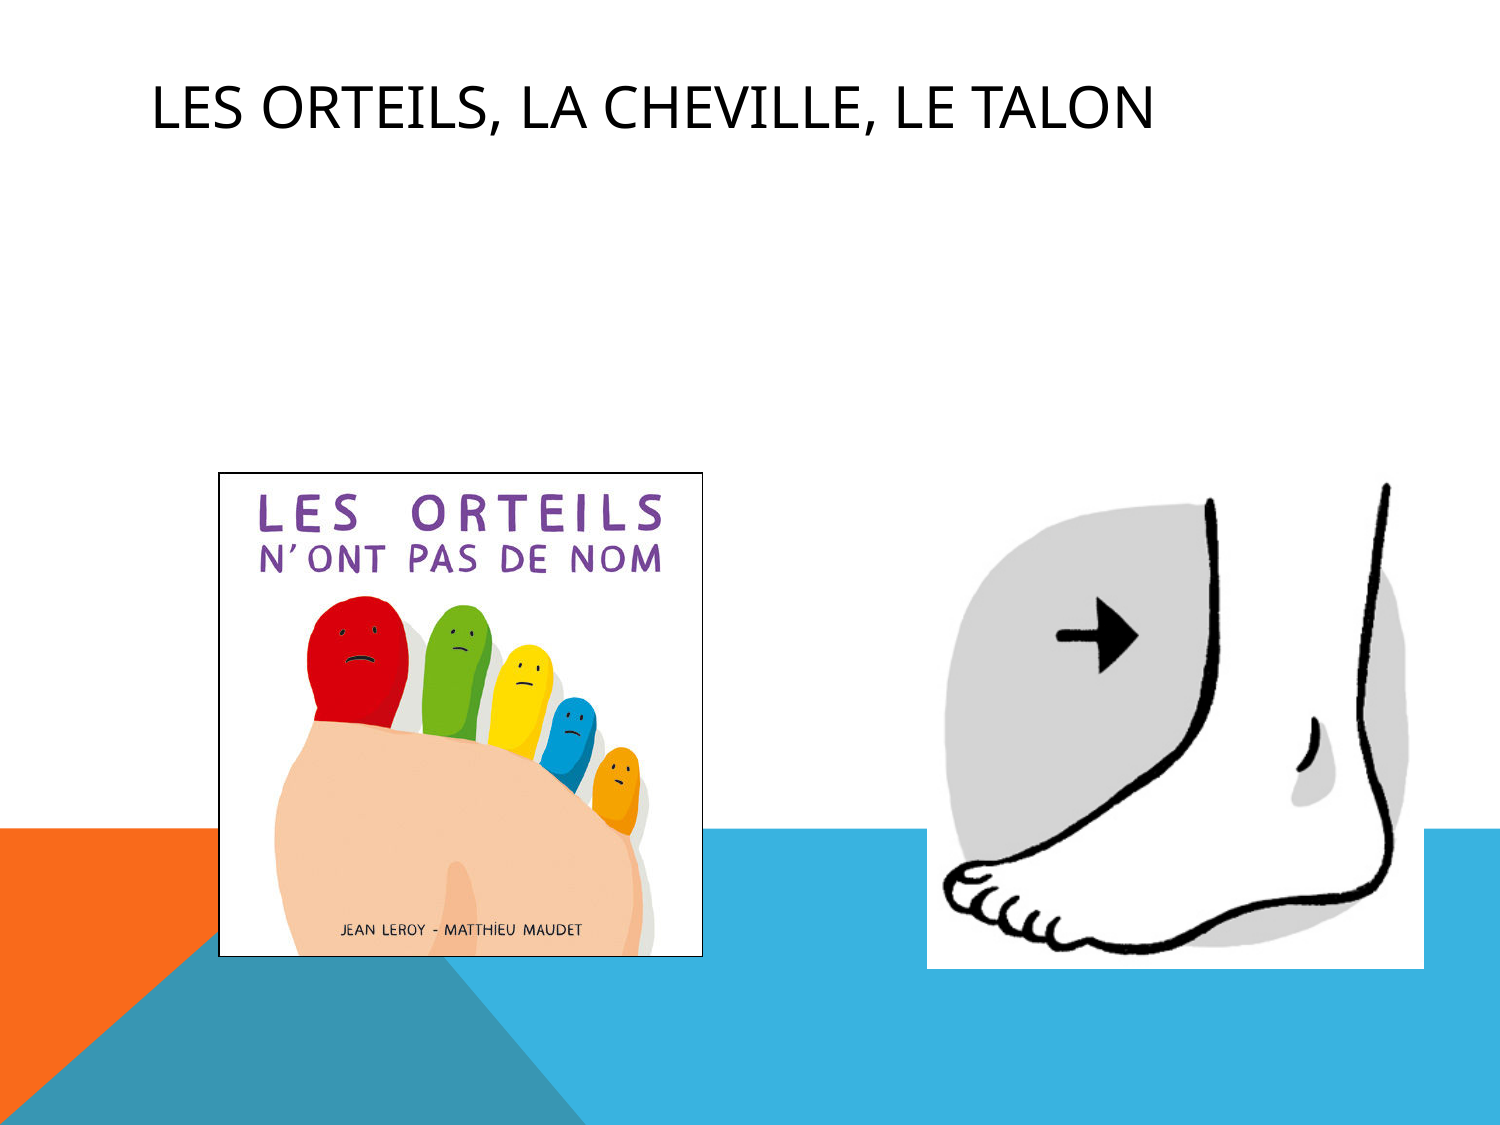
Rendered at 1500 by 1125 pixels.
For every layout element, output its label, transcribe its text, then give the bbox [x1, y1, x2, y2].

picture [218, 472, 703, 958]
title Les orteils, la cheville, le talon [135, 60, 1369, 150]
picture [926, 472, 1424, 970]
